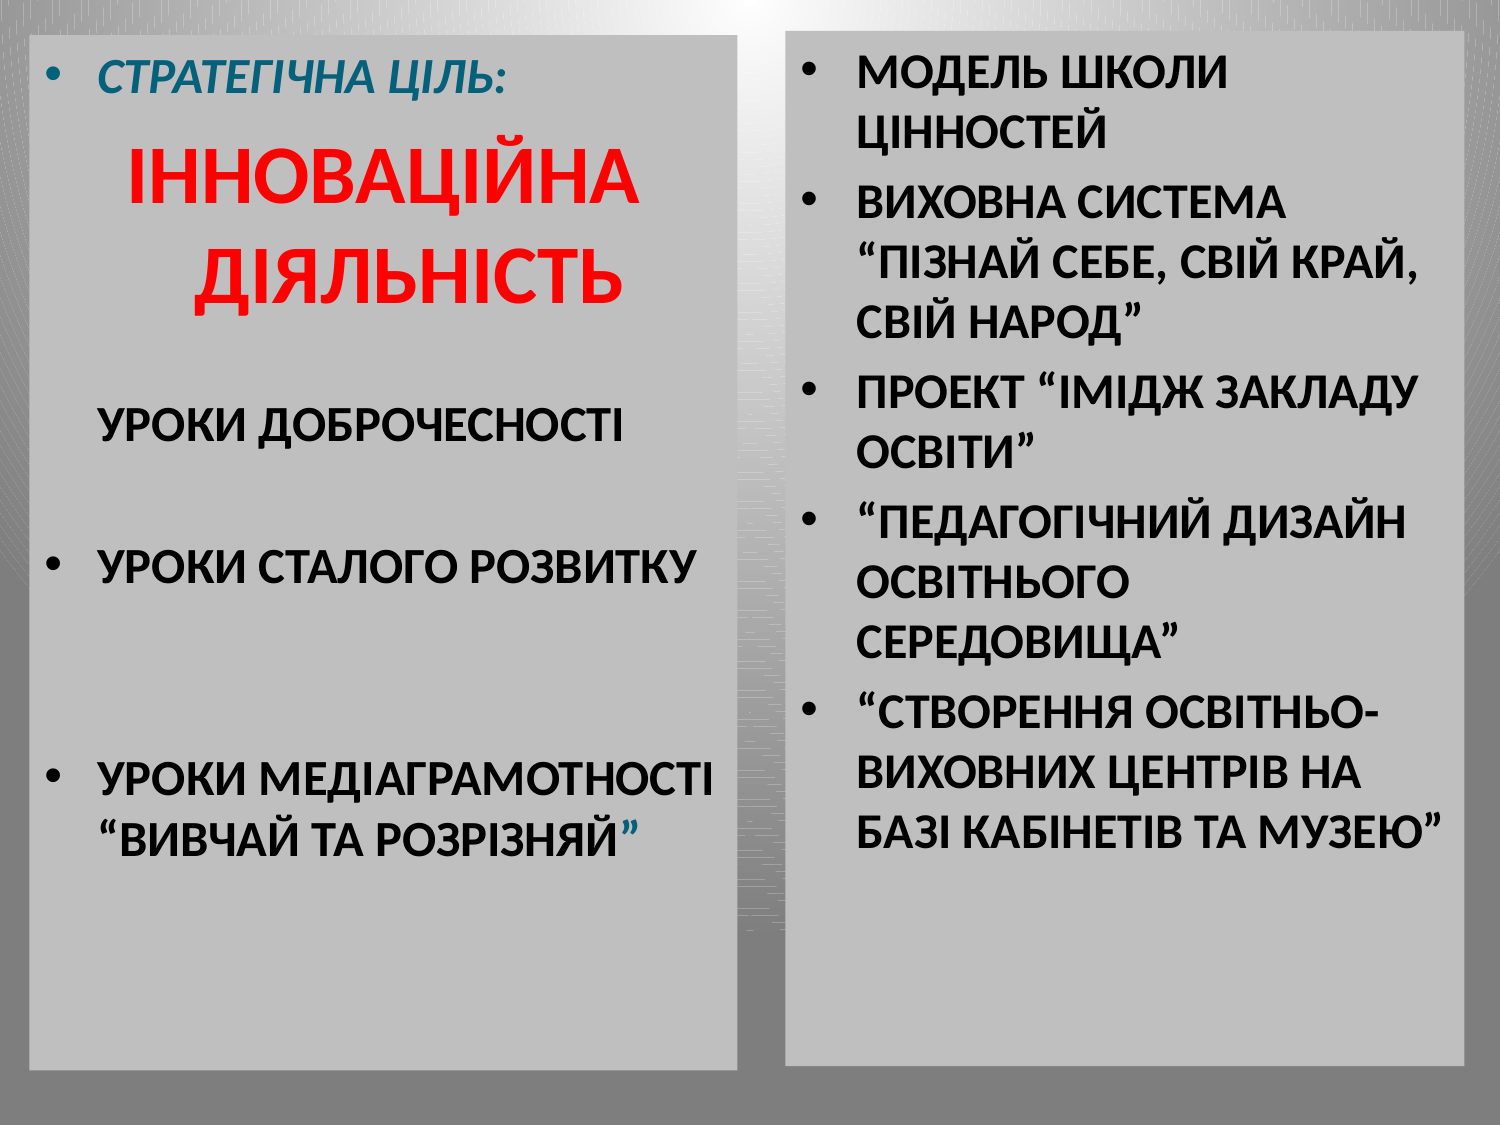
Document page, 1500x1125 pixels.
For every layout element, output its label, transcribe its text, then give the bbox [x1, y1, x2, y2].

list МОДЕЛЬ ШКОЛИ ЦІННОСТЕЙ ВИХОВНА СИСТЕМА “ПІЗНАЙ СЕБЕ, СВІЙ КРАЙ, СВІЙ НАРОД” ПРОЕКТ “ІМІДЖ ЗАКЛАДУ ОСВІТИ” “ПЕДАГОГІЧНИЙ ДИЗАЙН ОСВІТНЬОГО СЕРЕДОВИЩА” “СТВОРЕННЯ ОСВІТНЬО-ВИХОВНИХ ЦЕНТРІВ НА БАЗІ КАБІНЕТІВ ТА МУЗЕЮ” [785, 30, 1465, 1067]
list СТРАТЕГІЧНА ЦІЛЬ: ІННОВАЦІЙНА ДІЯЛЬНІСТЬ УРОКИ ДОБРОЧЕСНОСТІ УРОКИ СТАЛОГО РОЗВИТКУ УРОКИ МЕДІАГРАМОТНОСТІ “ВИВЧАЙ ТА РОЗРІЗНЯЙ” [29, 35, 738, 1071]
